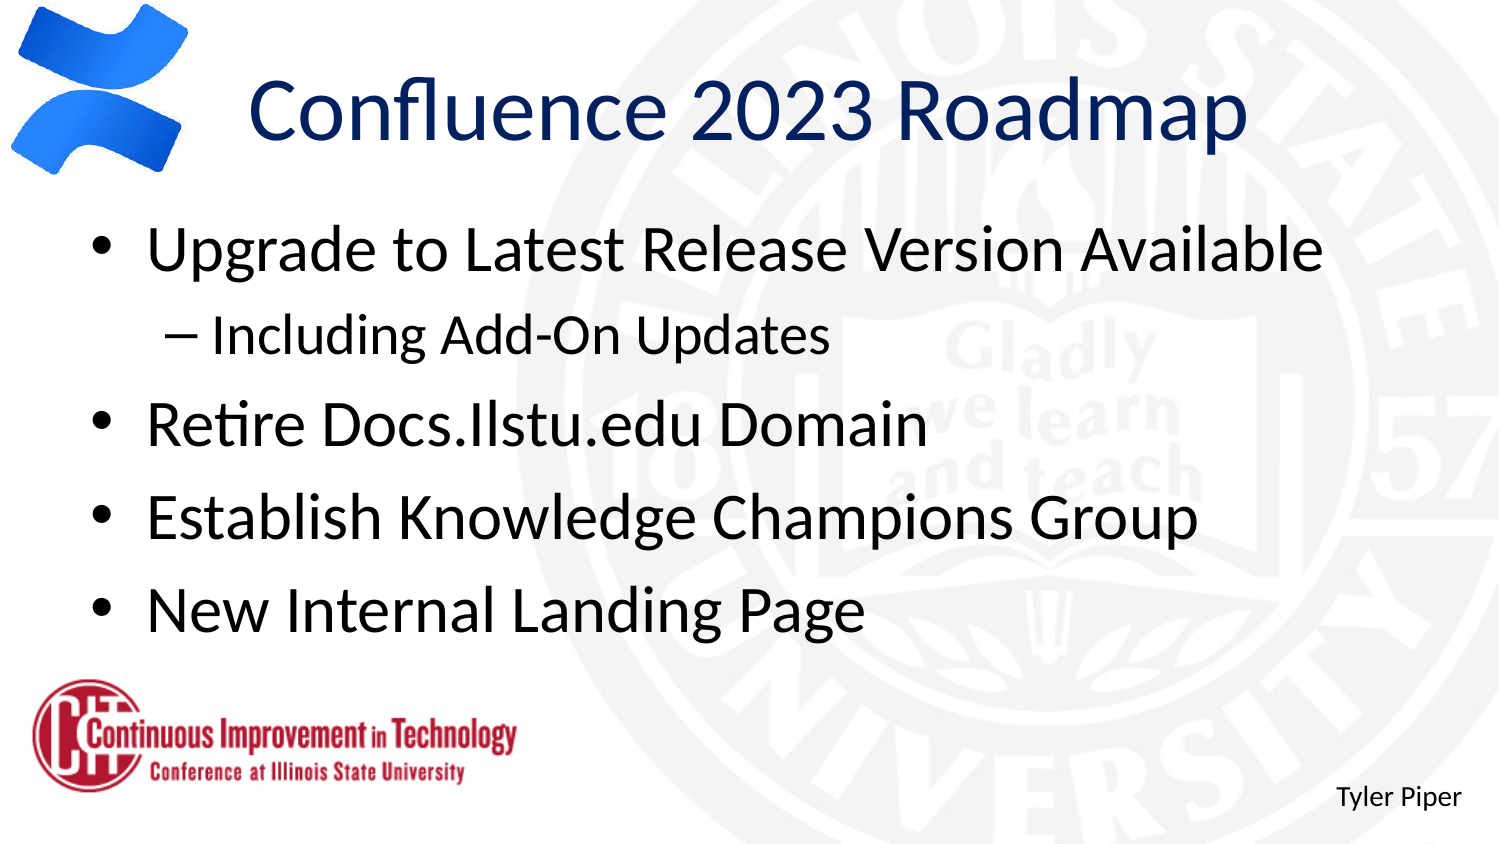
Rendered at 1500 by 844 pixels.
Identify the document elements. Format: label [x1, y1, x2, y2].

list [11, 3, 188, 175]
picture [0, 0, 1500, 844]
